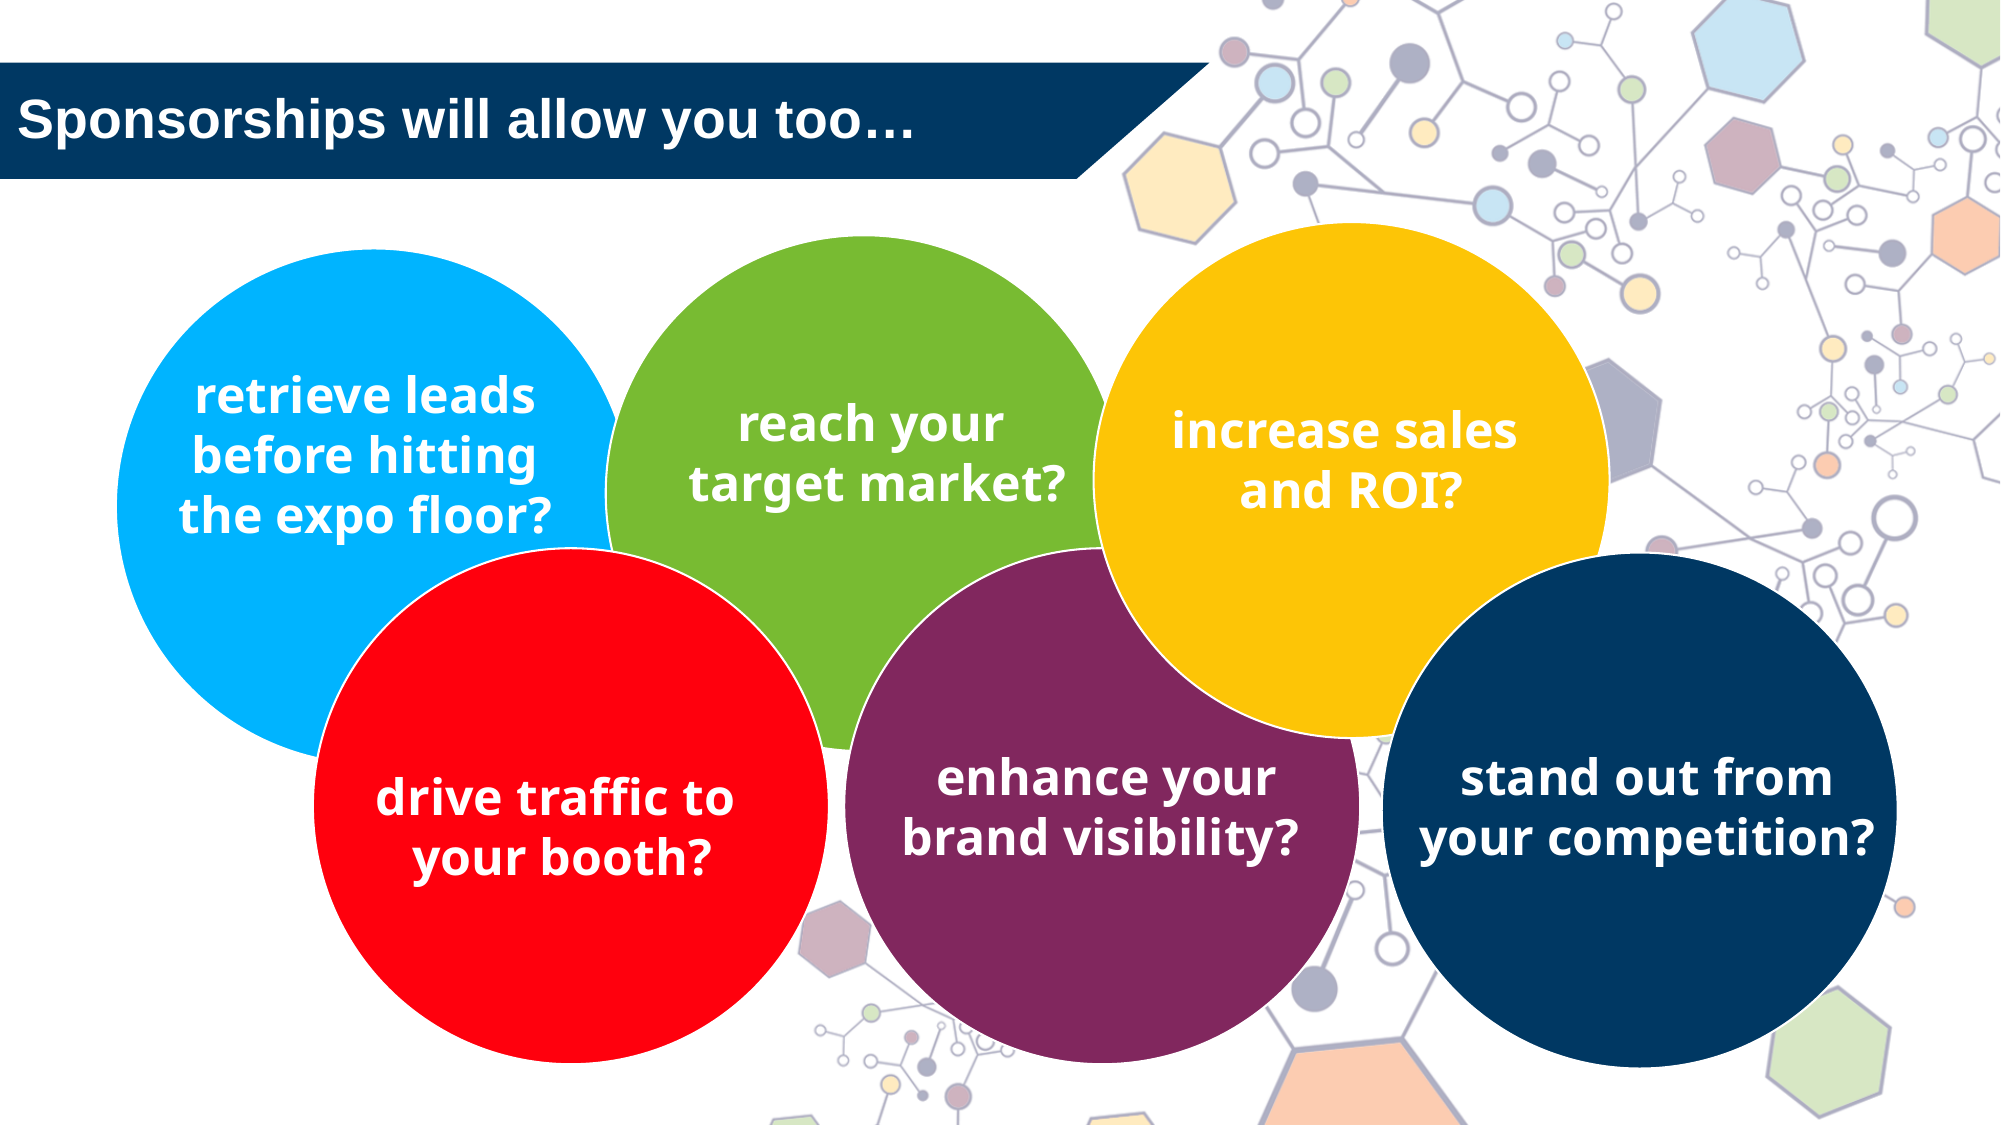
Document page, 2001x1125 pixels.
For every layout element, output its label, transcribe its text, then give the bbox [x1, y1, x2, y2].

text_box enhance your brand visibility? [841, 738, 1373, 873]
text_box [316, 547, 826, 758]
text_box retrieve leads before hitting the expo floor? [152, 355, 579, 551]
text_box [1096, 527, 1607, 739]
text_box stand out from your competition? [1381, 738, 1913, 873]
text_box [605, 519, 1101, 752]
text_box increase sales and ROI? [1086, 391, 1618, 527]
text_box [1111, 221, 1595, 391]
text_box [1391, 551, 1889, 738]
text_box [326, 893, 815, 1066]
picture [0, 0, 2001, 1125]
text_box [629, 234, 1099, 383]
text_box reach your target market? [605, 383, 1137, 519]
text_box [858, 873, 1353, 1066]
title Sponsorships will allow you too… [2, 82, 1157, 159]
text_box [114, 372, 521, 758]
text_box [852, 547, 1318, 738]
text_box [1388, 873, 1892, 1070]
text_box [163, 247, 610, 549]
text_box drive traffic to your booth? [185, 758, 939, 893]
